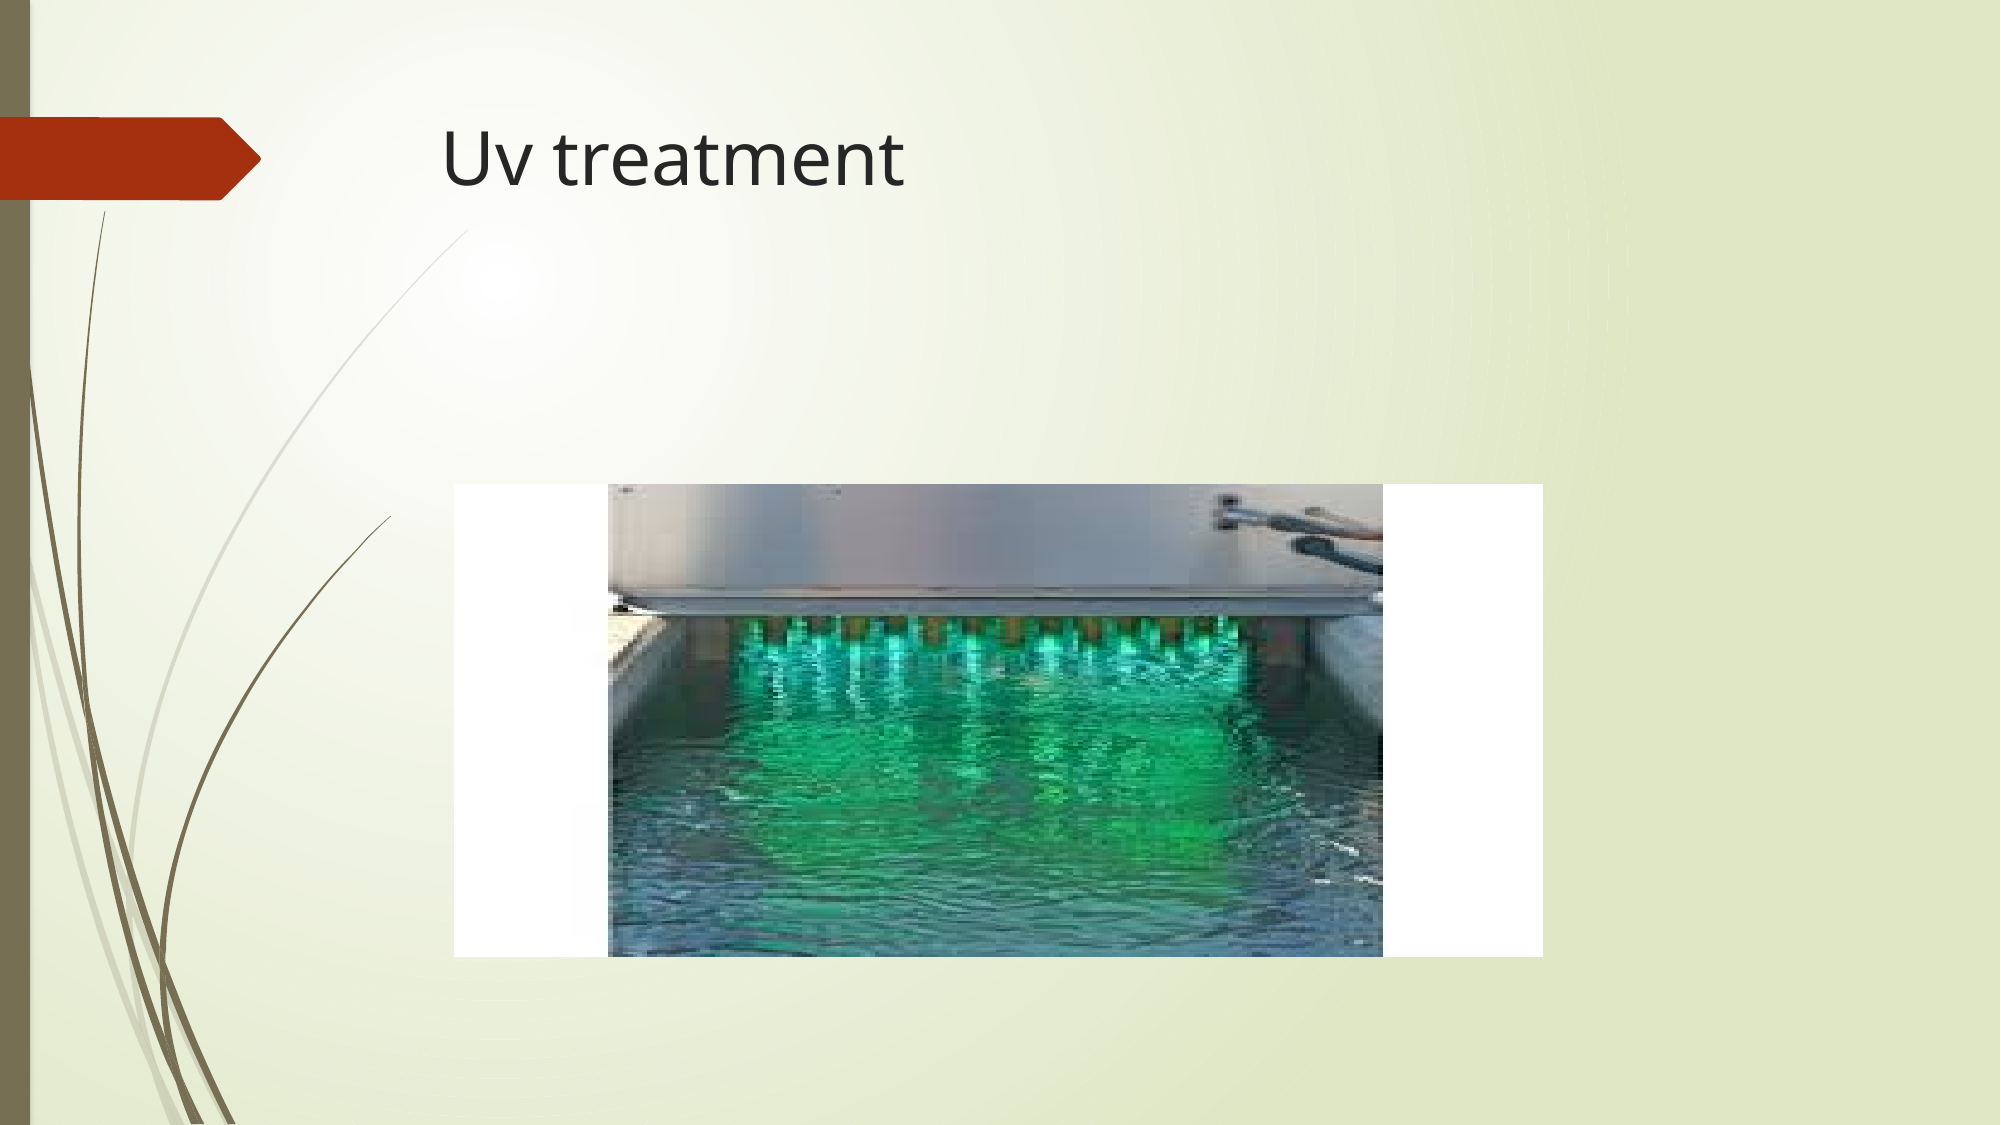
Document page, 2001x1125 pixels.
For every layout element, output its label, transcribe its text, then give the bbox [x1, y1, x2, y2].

title Uv treatment [425, 102, 1888, 313]
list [454, 483, 1544, 957]
